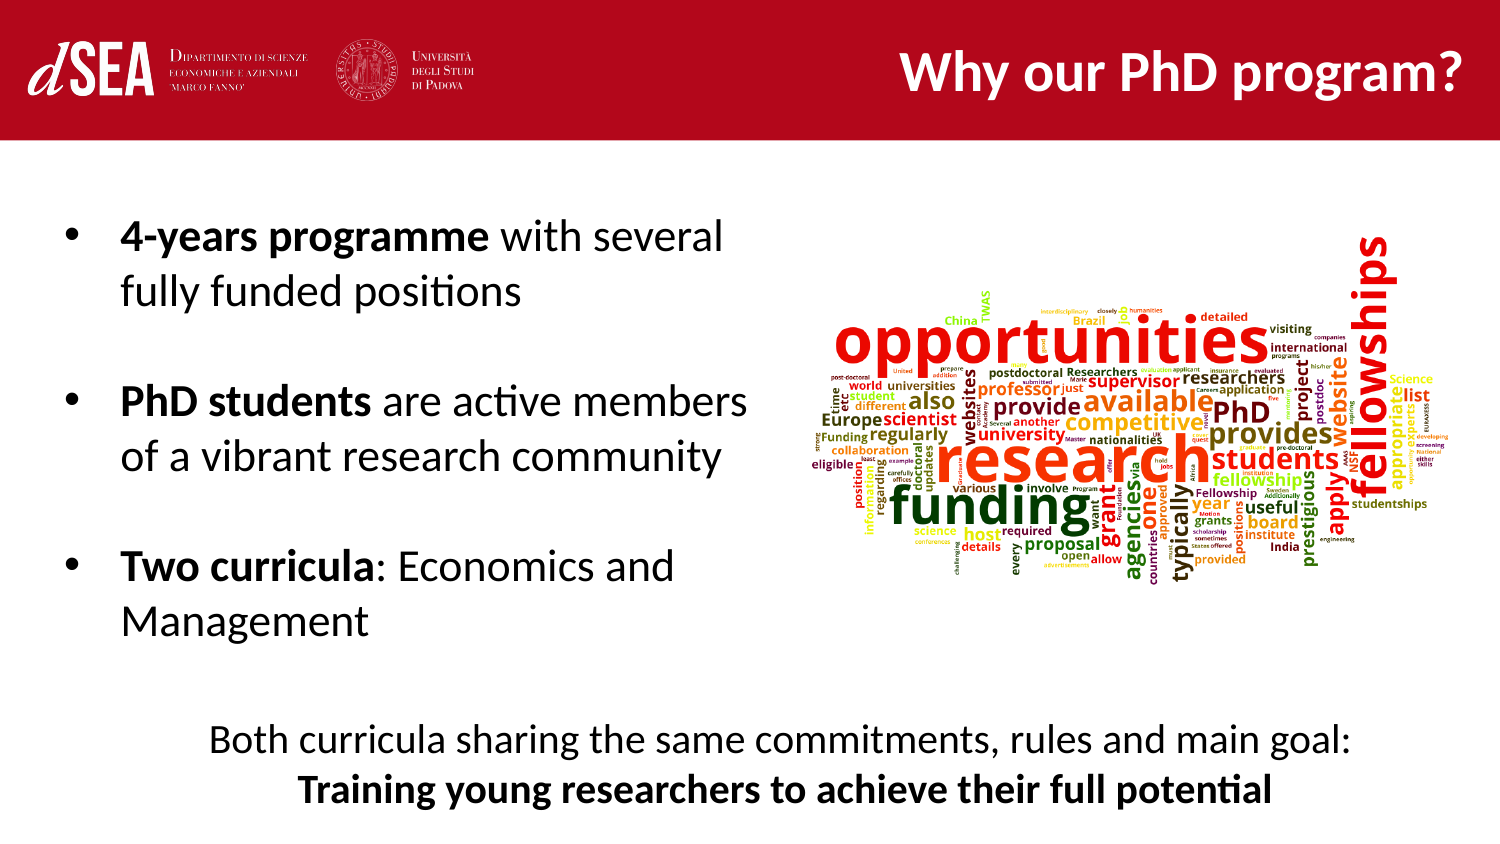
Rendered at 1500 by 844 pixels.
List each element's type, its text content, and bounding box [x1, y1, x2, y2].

picture [9, 0, 499, 141]
text_box Why our PhD program? [679, 0, 1500, 139]
picture [812, 204, 1448, 617]
text_box Both curricula sharing the same commitments, rules and main goal: Training young researchers to achieve their full potential [177, 704, 1394, 819]
text_box 4-years programme with several fully funded positions PhD students are active members of a vibrant research community Two curricula: Economics and Management [49, 198, 770, 654]
